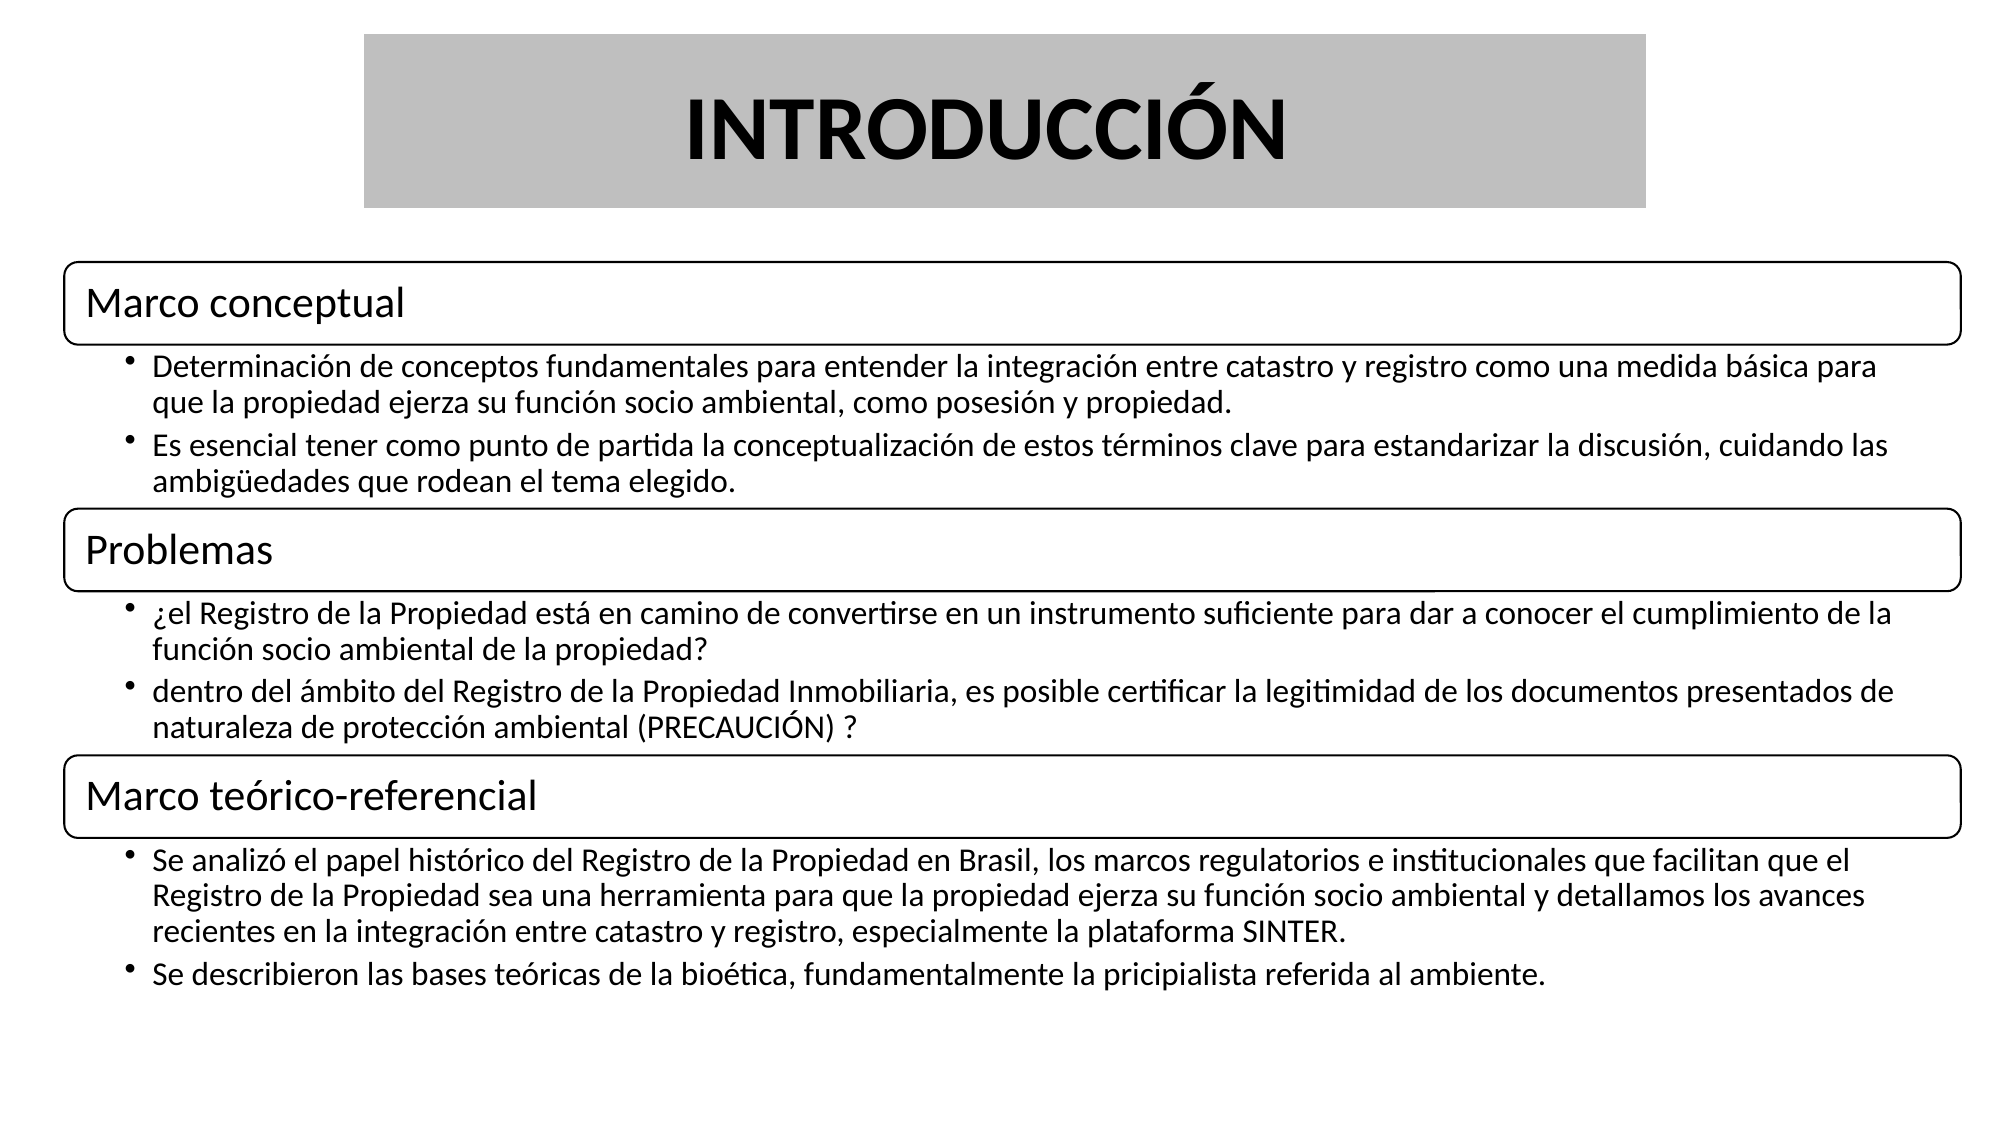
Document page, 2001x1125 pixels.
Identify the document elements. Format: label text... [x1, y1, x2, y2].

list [64, 250, 1961, 1014]
title INTRODUCCIÓN [104, 21, 1830, 239]
